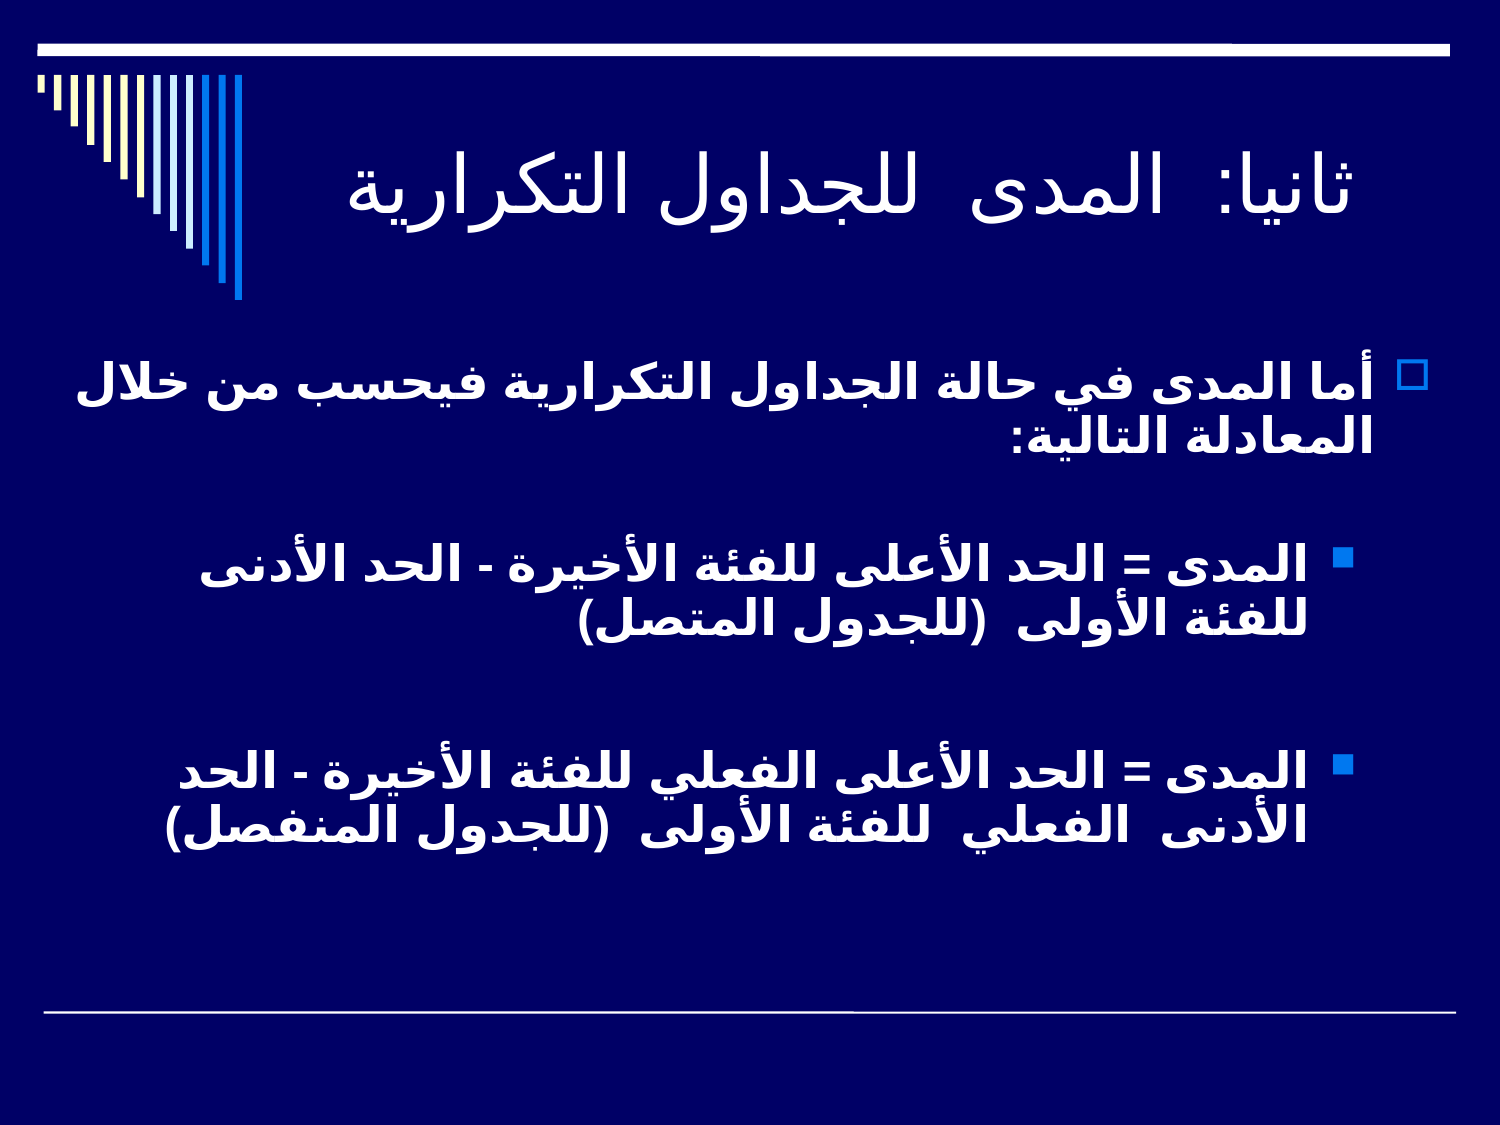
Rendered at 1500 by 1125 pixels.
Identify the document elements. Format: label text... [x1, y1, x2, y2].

list أما المدى في حالة الجداول التكرارية فيحسب من خلال المعادلة التالية: المدى = الحد الأعلى للفئة الأخيرة - الحد الأدنى للفئة الأولى (للجدول المتصل) المدى = الحد الأعلى الفعلي للفئة الأخيرة - الحد الأدنى الفعلي للفئة الأولى (للجدول المنفصل) [53, 278, 1447, 894]
title ثانيا: المدى للجداول التكرارية [275, 75, 1425, 288]
